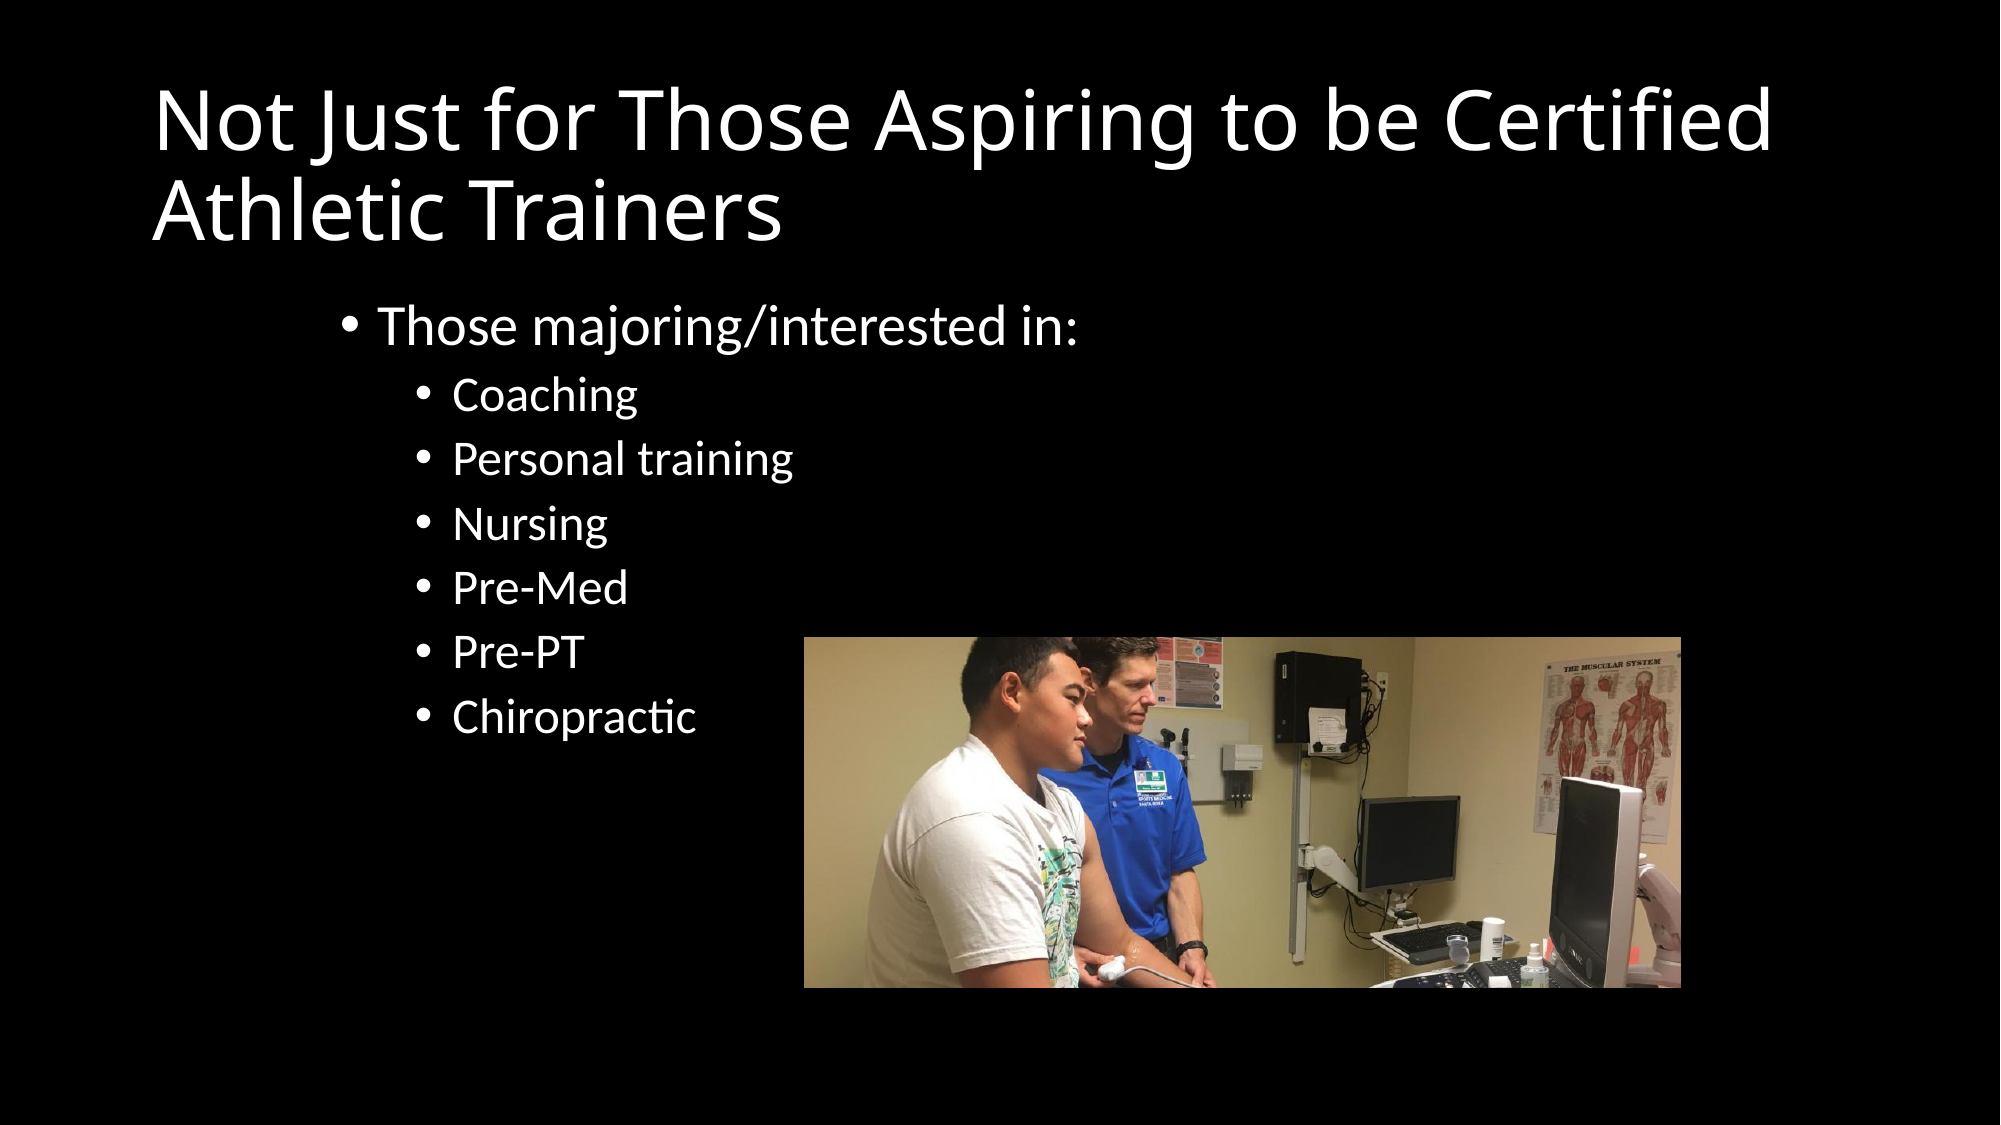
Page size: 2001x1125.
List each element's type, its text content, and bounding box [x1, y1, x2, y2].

list Those majoring/interested in: Coaching Personal training Nursing Pre-Med Pre-PT Chiropractic [324, 287, 1675, 1030]
picture [804, 637, 1682, 988]
title Not Just for Those Aspiring to be Certified Athletic Trainers [137, 59, 1863, 278]
